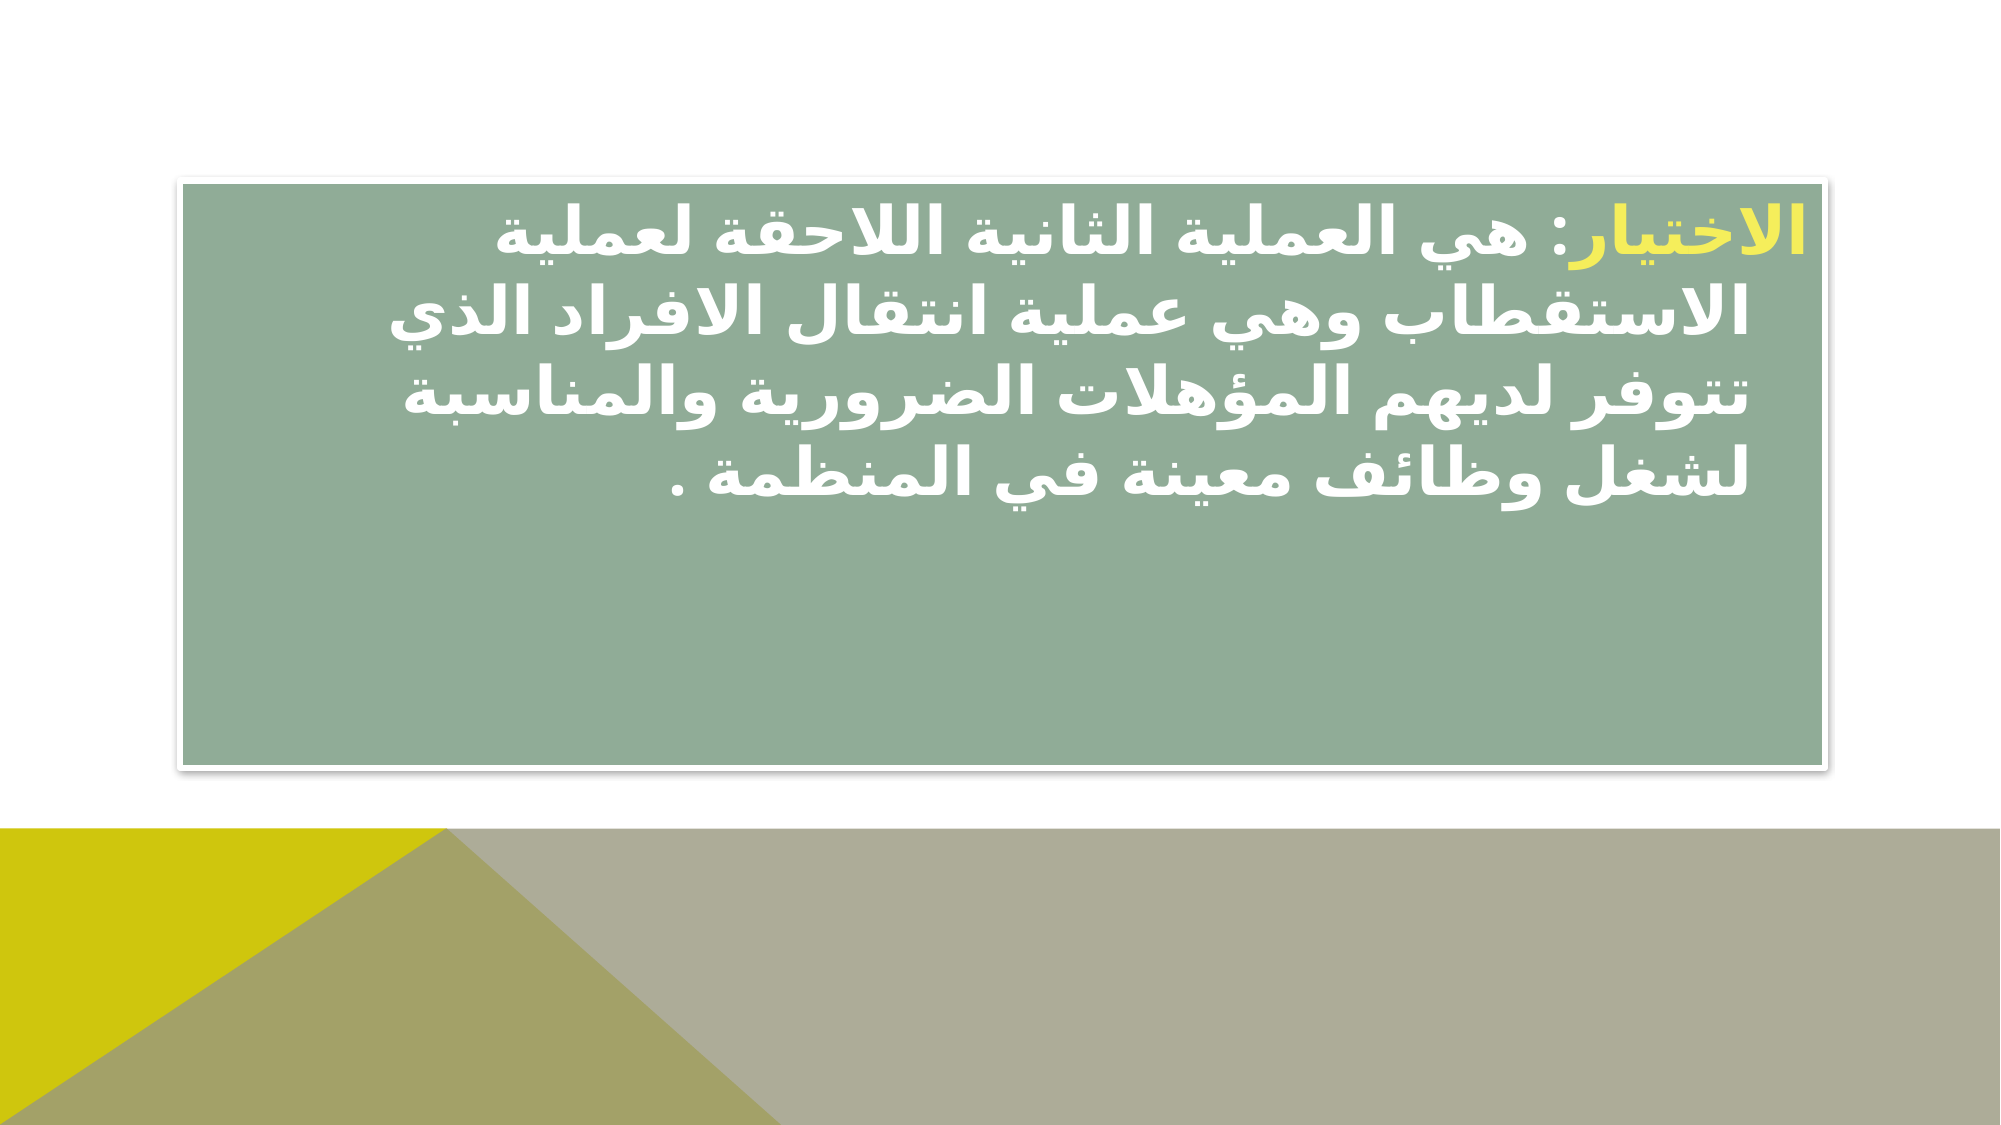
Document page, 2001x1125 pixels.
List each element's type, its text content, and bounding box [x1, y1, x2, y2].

list الاختيار: هي العملية الثانية اللاحقة لعملية الاستقطاب وهي عملية انتقال الافراد الذي تتوفر لديهم المؤهلات الضرورية والمناسبة لشغل وظائف معينة في المنظمة . [177, 177, 1828, 771]
